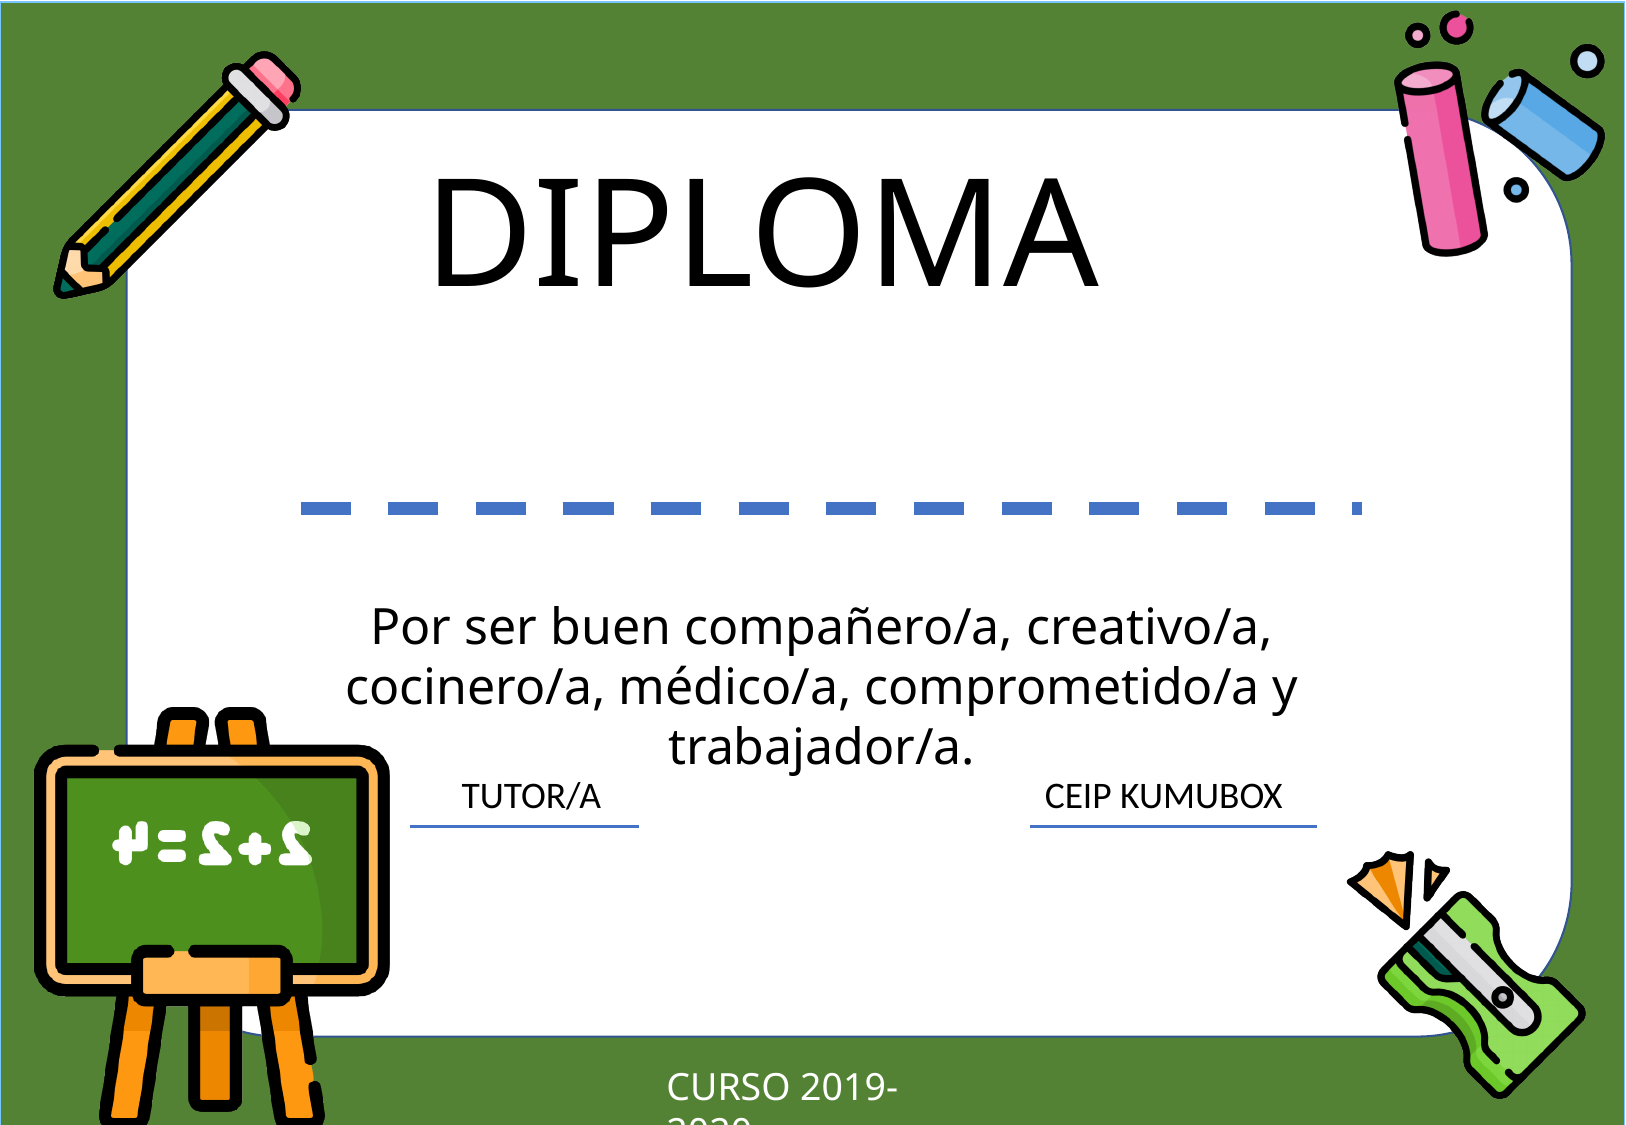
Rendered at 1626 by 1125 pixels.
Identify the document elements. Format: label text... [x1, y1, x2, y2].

text_box CEIP KUMUBOX [1029, 764, 1317, 824]
picture [0, 707, 423, 1125]
text_box [125, 108, 1573, 1038]
text_box [1616, 1, 1625, 90]
text_box [0, 1, 1363, 707]
text_box [423, 179, 1625, 1125]
picture [1341, 851, 1590, 1099]
text_box TUTOR/A [446, 764, 669, 824]
picture [53, 51, 301, 299]
text_box DIPLOMA [409, 128, 1252, 324]
picture [1318, 0, 1625, 282]
text_box CURSO 2019-2020 [651, 1055, 974, 1125]
text_box Por ser buen compañero/a, creativo/a, cocinero/a, médico/a, comprometido/a y trabajador/a. [292, 586, 1352, 782]
